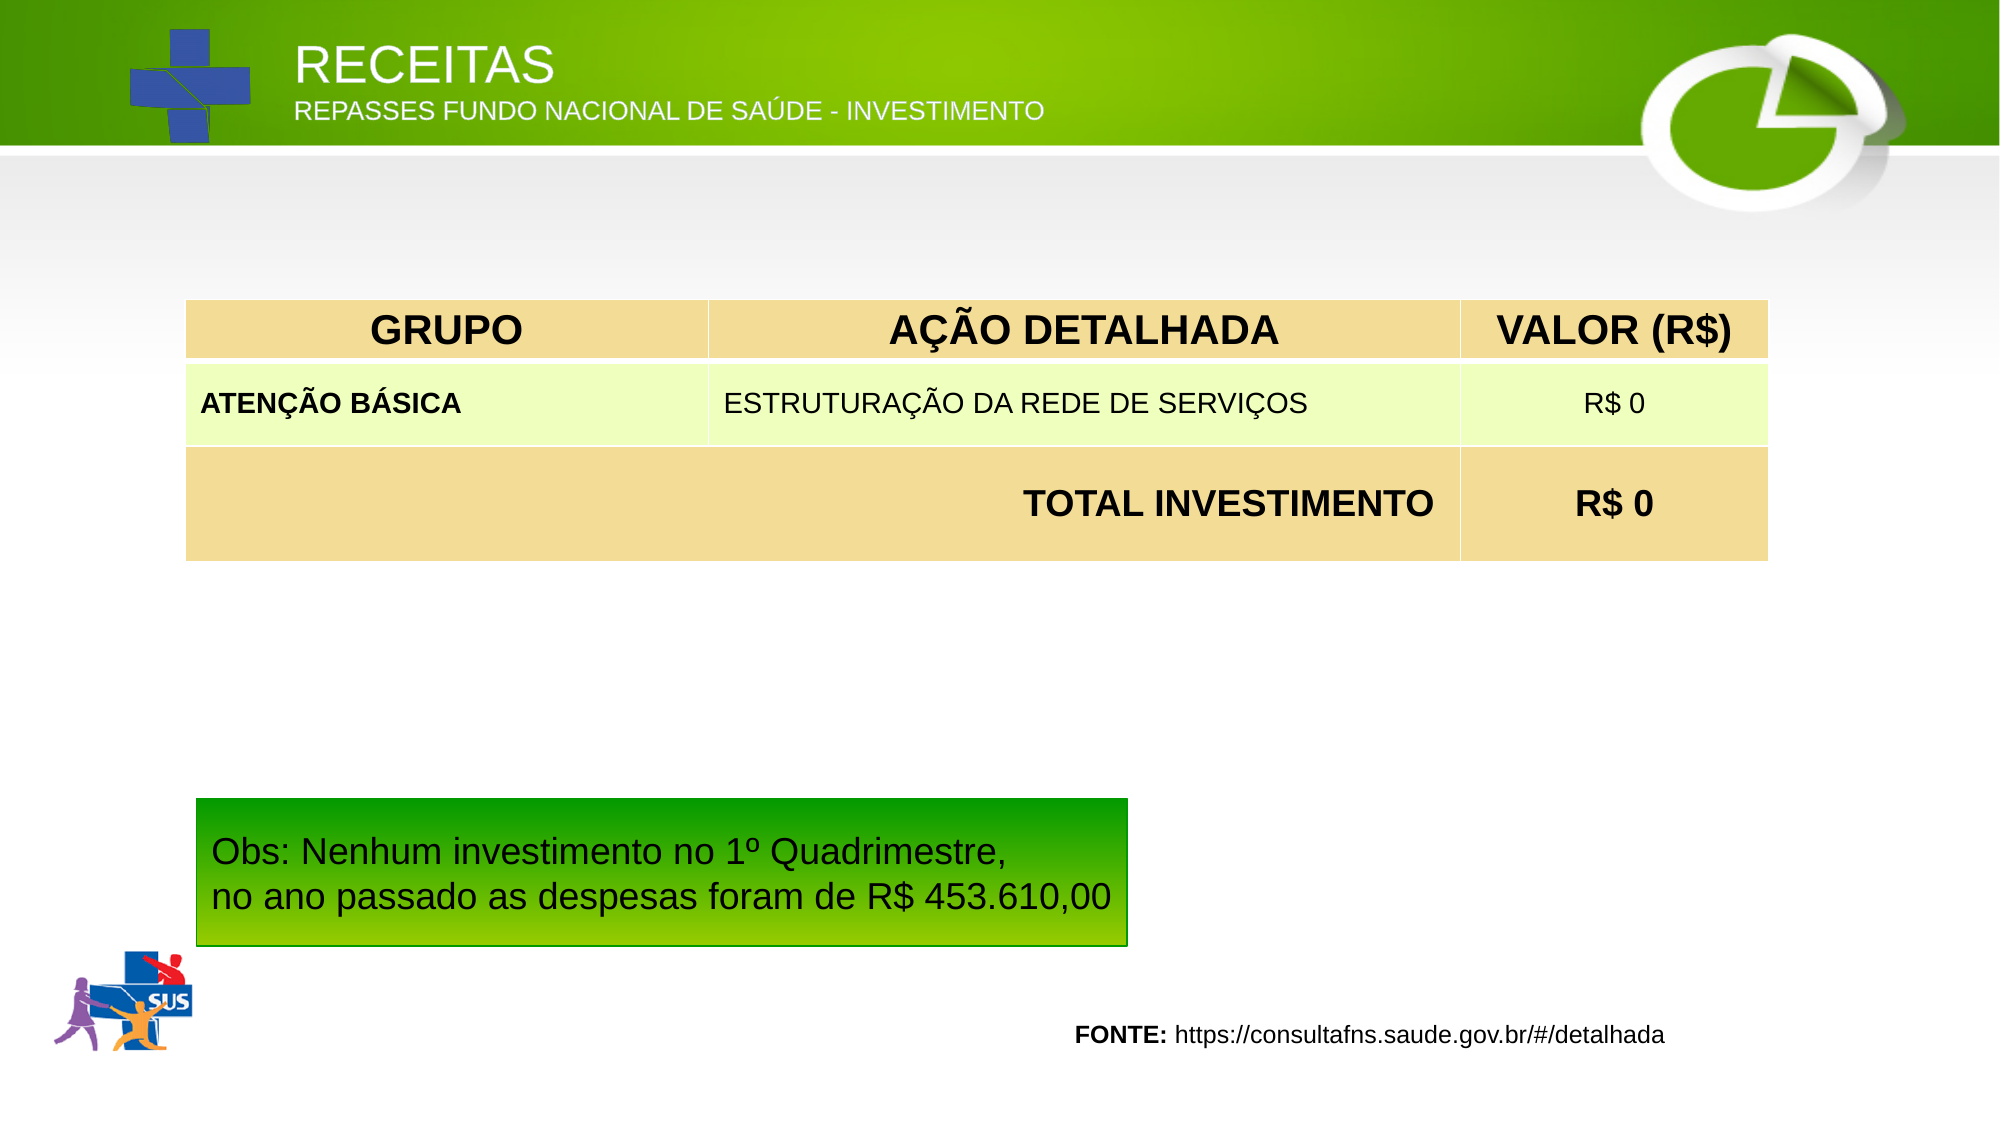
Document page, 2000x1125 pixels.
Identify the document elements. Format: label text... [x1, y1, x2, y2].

table_cell R$ 0 [1461, 447, 1768, 561]
table_cell ATENÇÃO BÁSICA [186, 364, 708, 445]
table_cell R$ 0 [1461, 364, 1768, 445]
picture [0, 0, 2000, 1125]
title RECEITAS REPASSES FUNDO NACIONAL DE SAÚDE - INVESTIMENTO [278, 21, 1855, 169]
table_header VALOR (R$) [1461, 300, 1768, 358]
table_header GRUPO [186, 300, 708, 358]
table_cell TOTAL INVESTIMENTO [186, 447, 1460, 561]
text_box FONTE: https://consultafns.saude.gov.br/#/detalhada [1051, 1011, 1682, 1057]
table_header AÇÃO DETALHADA [709, 300, 1460, 358]
table_cell ESTRUTURAÇÃO DA REDE DE SERVIÇOS [709, 364, 1460, 445]
text_box Obs: Nenhum investimento no 1º Quadrimestre, no ano passado as despesas foram de R$ 453.610,00 [196, 798, 1128, 946]
